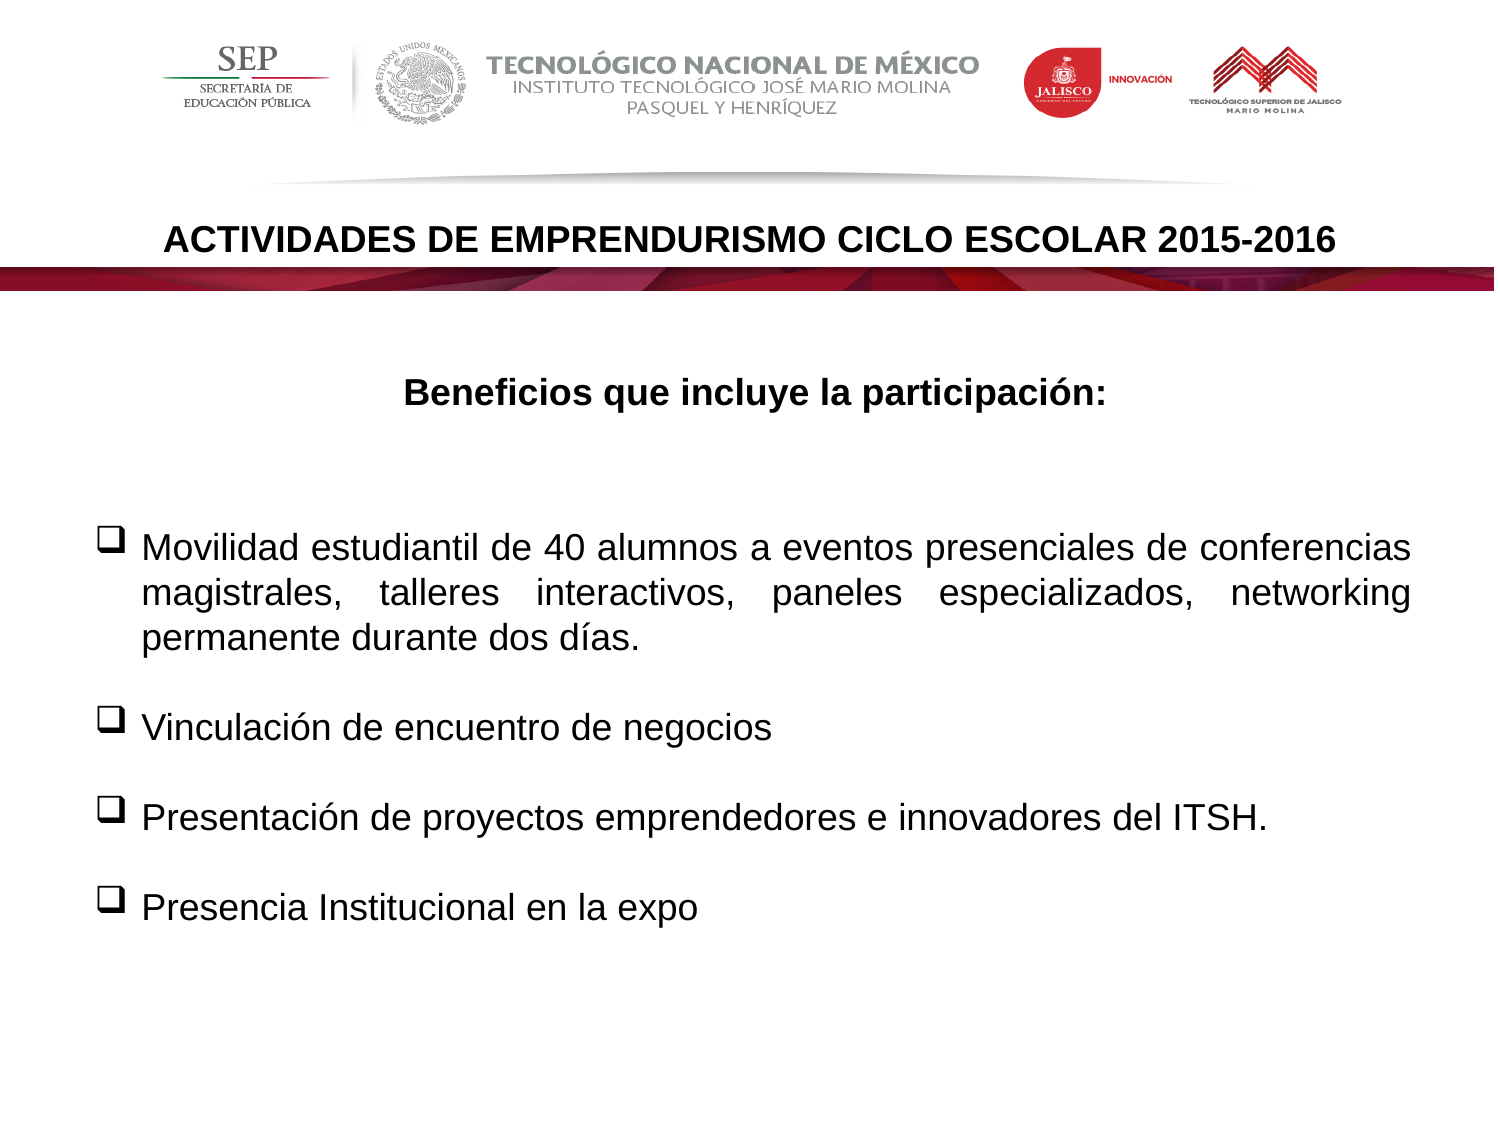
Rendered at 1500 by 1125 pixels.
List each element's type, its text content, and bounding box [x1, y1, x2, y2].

picture [0, 266, 1495, 291]
text_box Beneficios que incluye la participación: [388, 360, 1124, 421]
text_box ACTIVIDADES DE EMPRENDURISMO CICLO ESCOLAR 2015-2016 [112, 208, 1388, 265]
picture [130, 7, 1376, 203]
text_box Movilidad estudiantil de 40 alumnos a eventos presenciales de conferencias magistrales, talleres interactivos, paneles especializados, networking permanente durante dos días. Vinculación de encuentro de negocios Presentación de proyectos emprendedores e innovadores del ITSH. Presencia Institucional en la expo [79, 515, 1427, 935]
